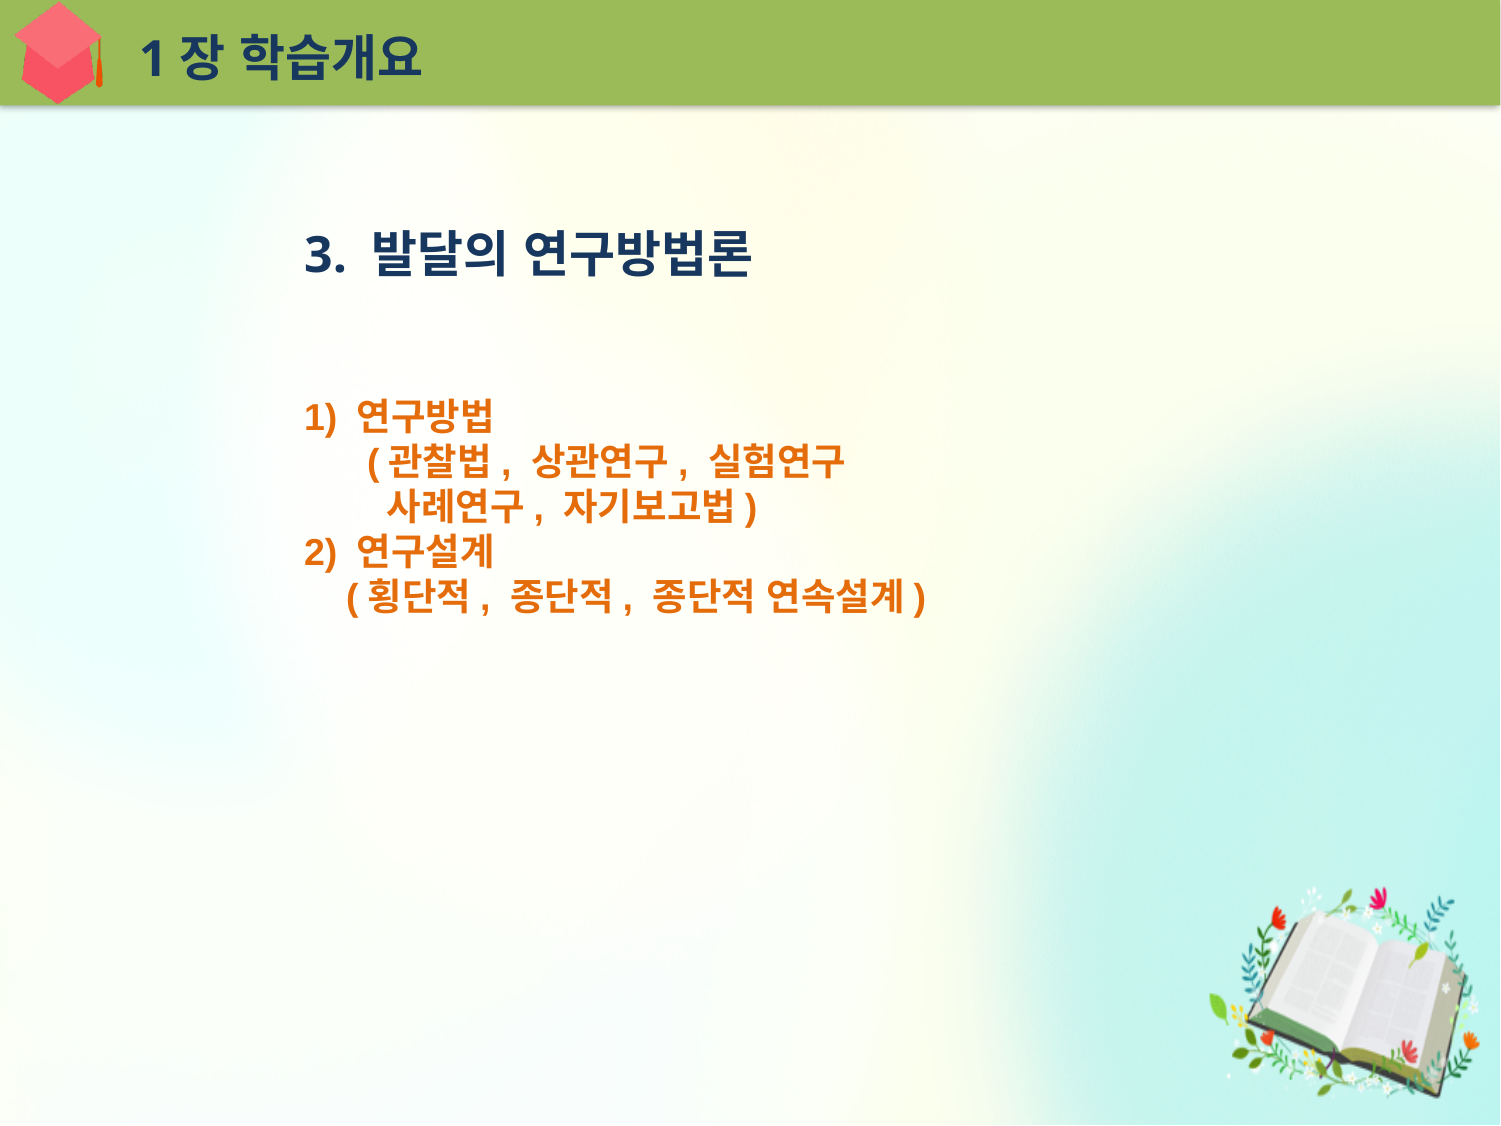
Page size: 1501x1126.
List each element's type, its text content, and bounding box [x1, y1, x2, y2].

picture [0, 0, 1501, 1125]
text_box 1) 연구방법 (관찰법, 상관연구, 실험연구 사례연구, 자기보고법) 2) 연구설계 (횡단적, 종단적, 종단적 연속설계) [289, 385, 1350, 661]
text_box 1장 학습개요 [124, 19, 1081, 94]
text_box 3. 발달의 연구방법론 [289, 94, 1442, 410]
